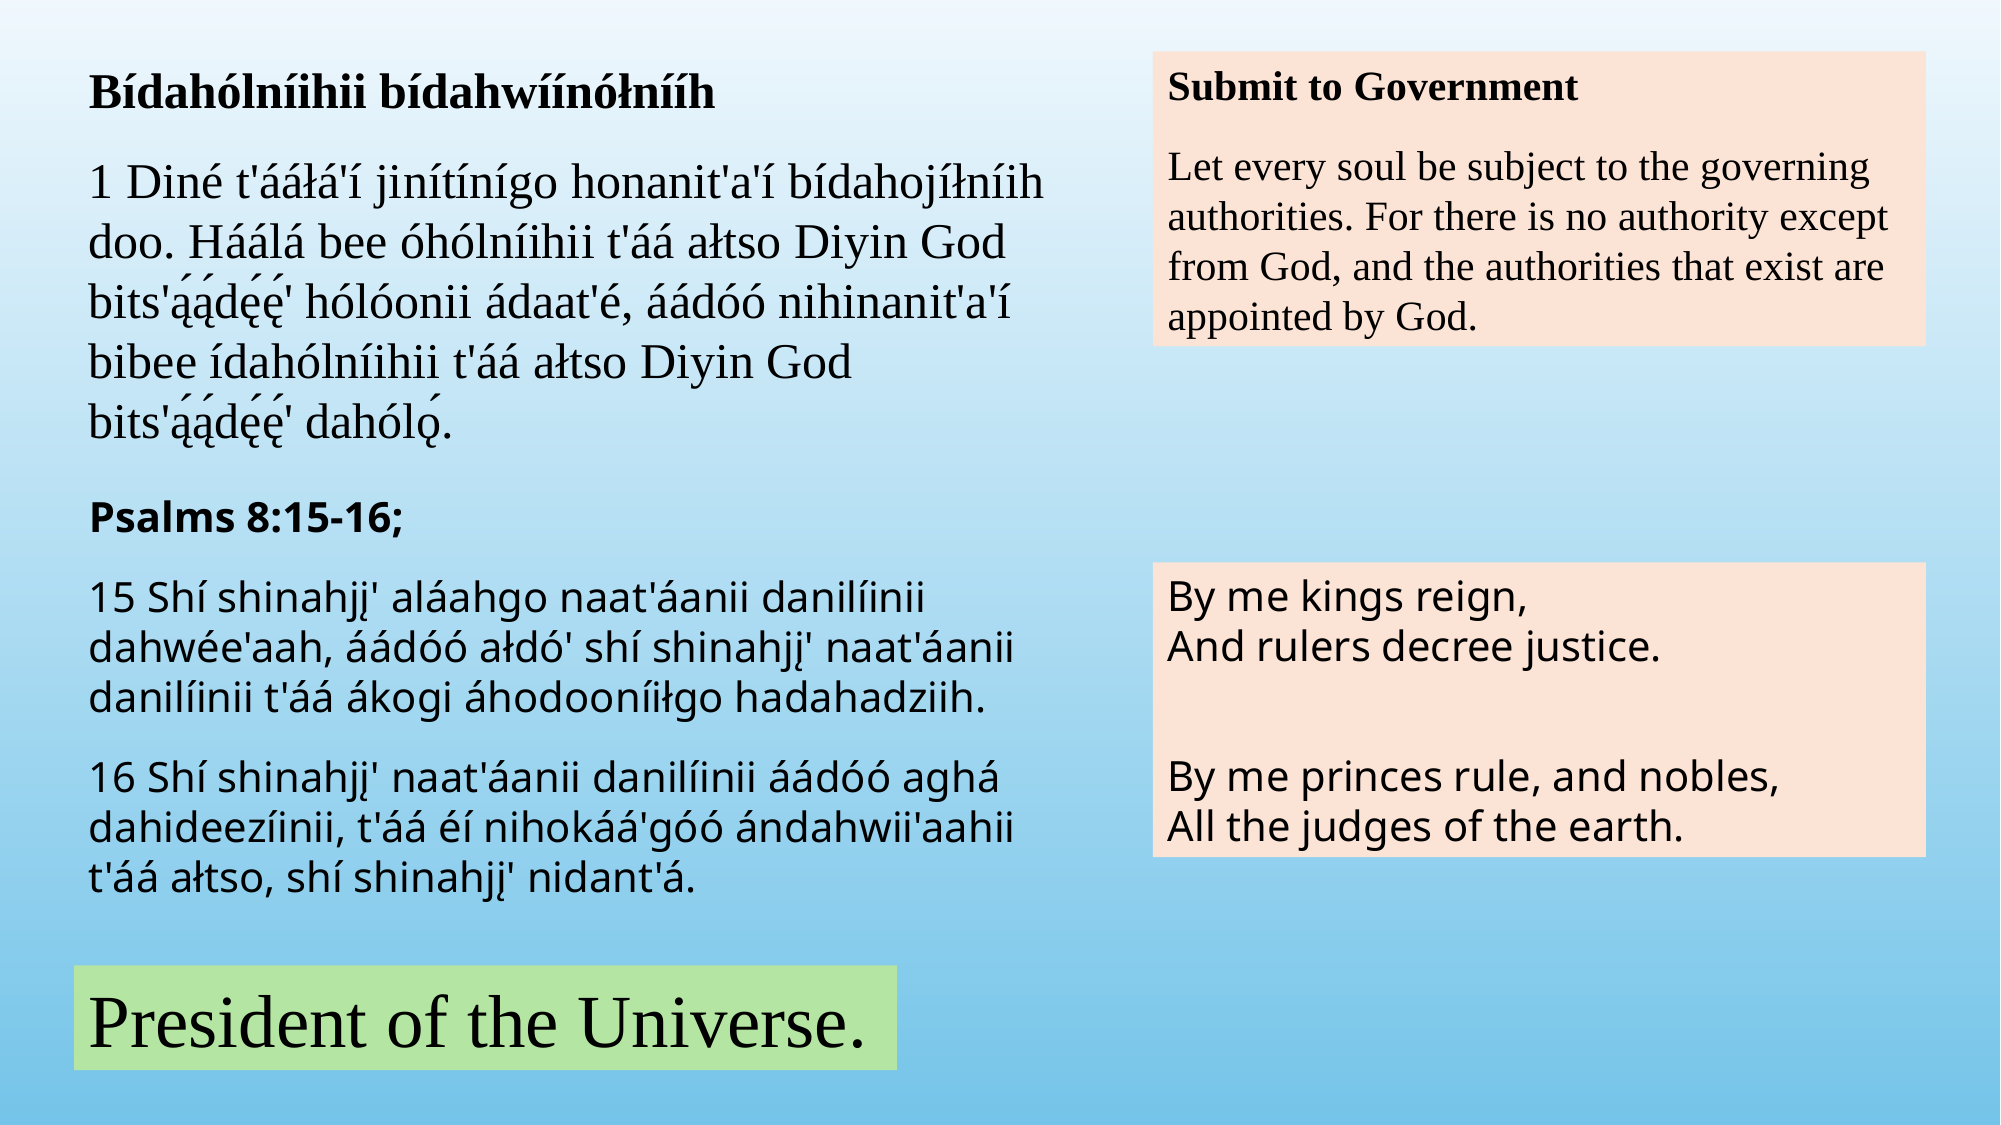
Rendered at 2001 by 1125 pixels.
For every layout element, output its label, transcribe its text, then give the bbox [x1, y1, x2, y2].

text_box Bídahólníihii bídahwíínółnííh 1 Diné t'ááłá'í jinítínígo honanit'a'í bídahojíłníih doo. Háálá bee óhólníihii t'áá ałtso Diyin God bits'ą́ą́dę́ę́' hólóonii ádaat'é, áádóó nihinanit'a'í bibee ídahólníihii t'áá ałtso Diyin God bits'ą́ą́dę́ę́' dahólǫ́. [74, 51, 1074, 456]
text_box Psalms 8:15-16; 15 Shí shinahjį' aláahgo naat'áanii danilíinii dahwée'aah, áádóó ałdó' shí shinahjį' naat'áanii danilíinii t'áá ákogi áhodooníiłgo hadahadziih. 16 Shí shinahjį' naat'áanii danilíinii áádóó aghá dahideezíinii, t'áá éí nihokáá'góó ándahwii'aahii t'áá ałtso, shí shinahjį' nidant'á. [74, 482, 1075, 908]
text_box Submit to Government Let every soul be subject to the governing authorities. For there is no authority except from God, and the authorities that exist are appointed by God. [1152, 51, 1926, 347]
text_box President of the Universe. [74, 965, 897, 1071]
text_box By me kings reign, And rulers decree justice. By me princes rule, and nobles, All the judges of the earth. [1152, 562, 1926, 858]
